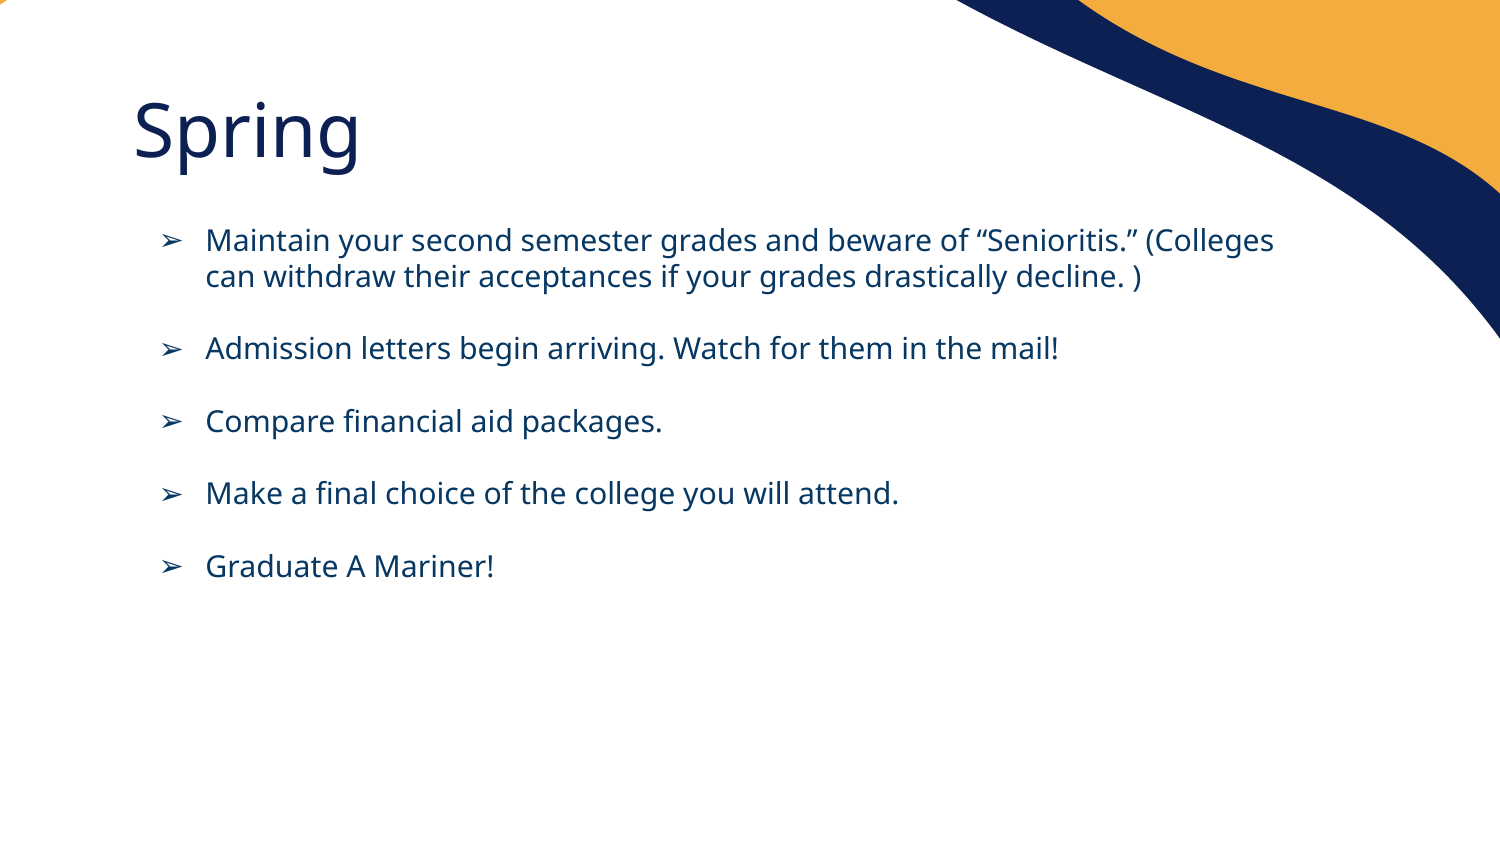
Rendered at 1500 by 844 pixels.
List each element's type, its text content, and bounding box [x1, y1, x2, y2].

title Spring [118, 87, 1382, 167]
text_box Maintain your second semester grades and beware of “Senioritis.” (Colleges can withdraw their acceptances if your grades drastically decline. ) Admission letters begin arriving. Watch for them in the mail! Compare financial aid packages. Make a final choice of the college you will attend. Graduate A Mariner! [143, 205, 1296, 752]
